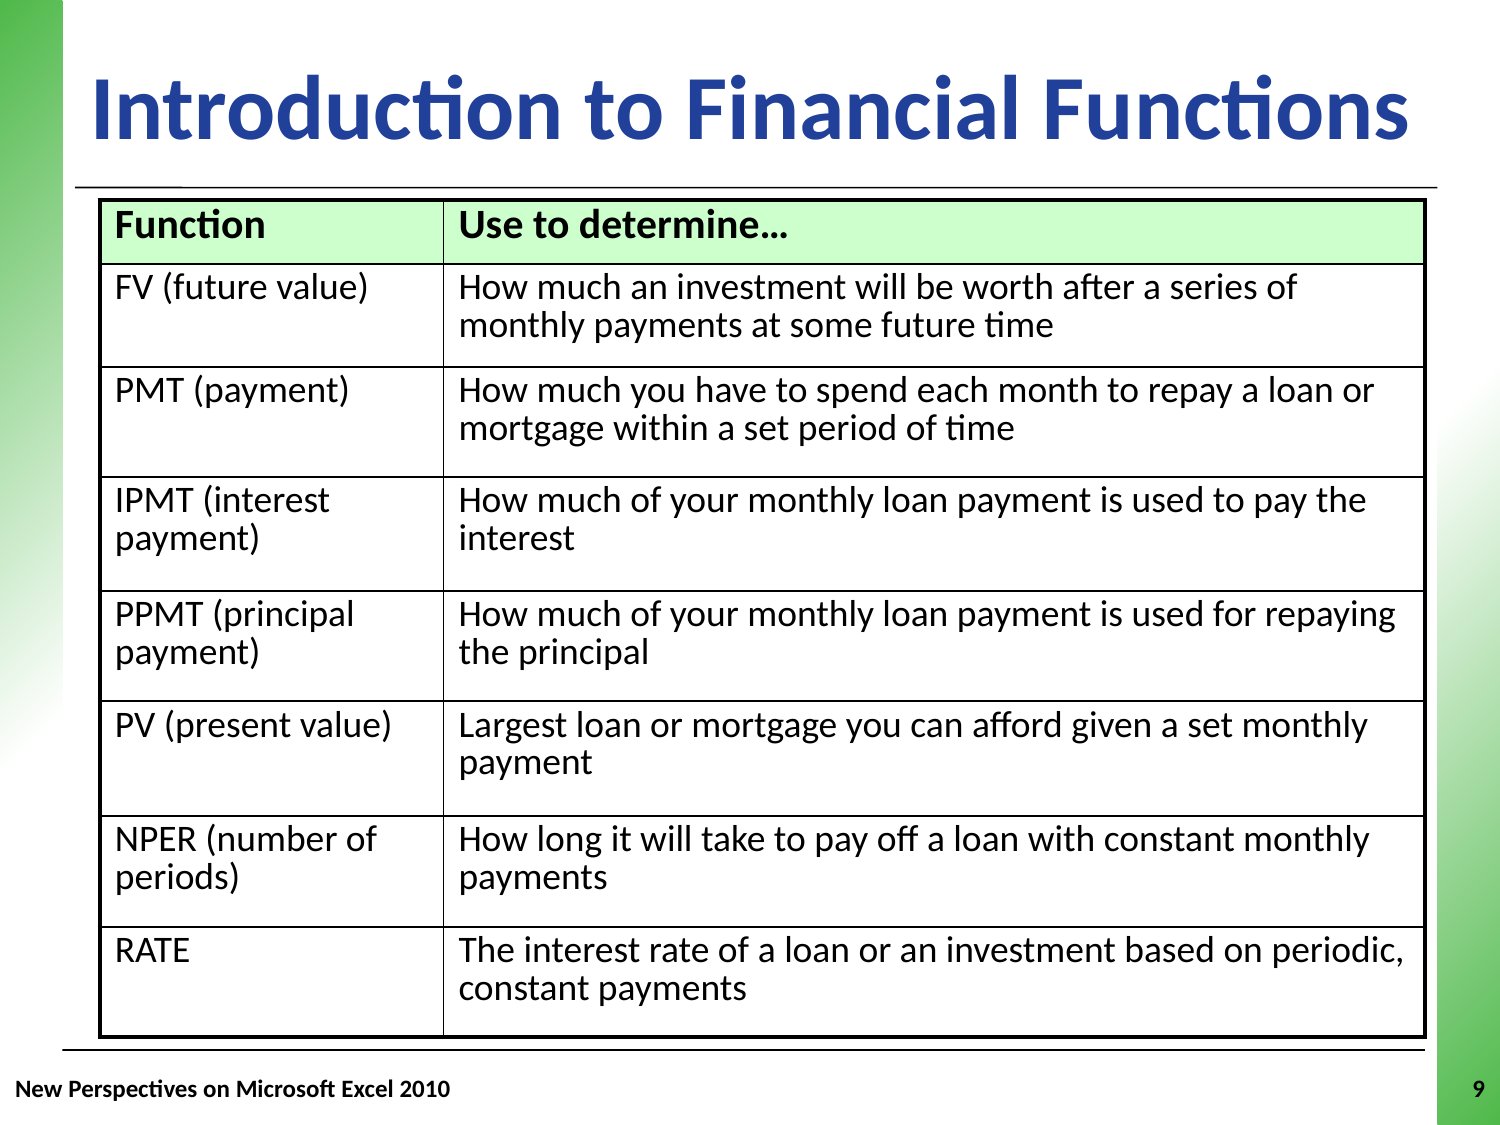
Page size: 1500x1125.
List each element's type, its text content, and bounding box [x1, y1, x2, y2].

table_cell NPER (number of periods) [102, 817, 443, 926]
table_cell How much of your monthly loan payment is used to pay the interest [444, 478, 1423, 590]
table_cell How much you have to spend each month to repay a loan or mortgage within a set period of time [444, 368, 1423, 476]
table_cell How much an investment will be worth after a series of monthly payments at some future time [444, 265, 1423, 366]
table_cell RATE [102, 928, 443, 1035]
table_cell The interest rate of a loan or an investment based on periodic, constant payments [444, 928, 1423, 1035]
table_header Function [102, 202, 443, 263]
table_cell How much of your monthly loan payment is used for repaying the principal [444, 592, 1423, 700]
table_header Use to determine… [444, 202, 1423, 263]
table_cell How long it will take to pay off a loan with constant monthly payments [444, 817, 1423, 926]
table_cell IPMT (interest payment) [102, 478, 443, 590]
table_cell FV (future value) [102, 265, 443, 366]
table_cell PMT (payment) [102, 368, 443, 476]
slide_number 9 [1412, 1050, 1500, 1125]
table_cell PV (present value) [102, 702, 443, 815]
table_cell Largest loan or mortgage you can afford given a set monthly payment [444, 702, 1423, 815]
title Introduction to Financial Functions [74, 24, 1438, 181]
table_cell PPMT (principal payment) [102, 592, 443, 700]
footer New Perspectives on Microsoft Excel 2010 [0, 1050, 1350, 1125]
